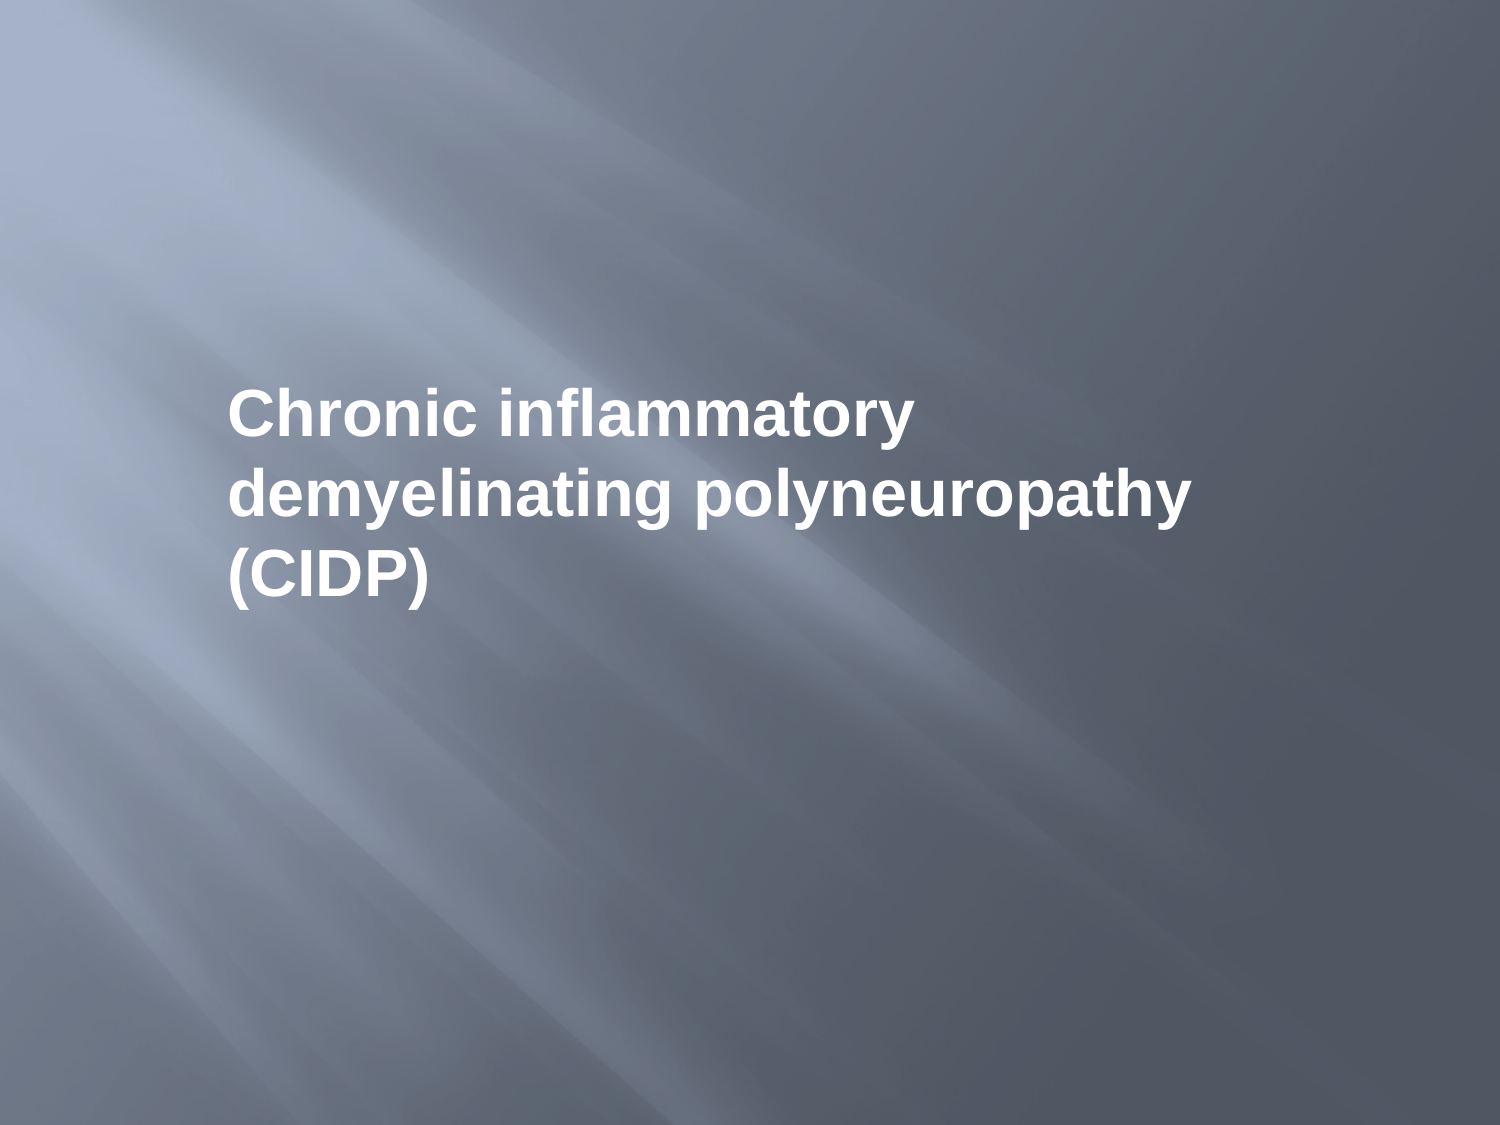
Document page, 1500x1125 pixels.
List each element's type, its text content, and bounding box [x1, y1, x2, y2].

text_box Chronic inflammatory demyelinating polyneuropathy (CIDP) [212, 362, 1263, 618]
